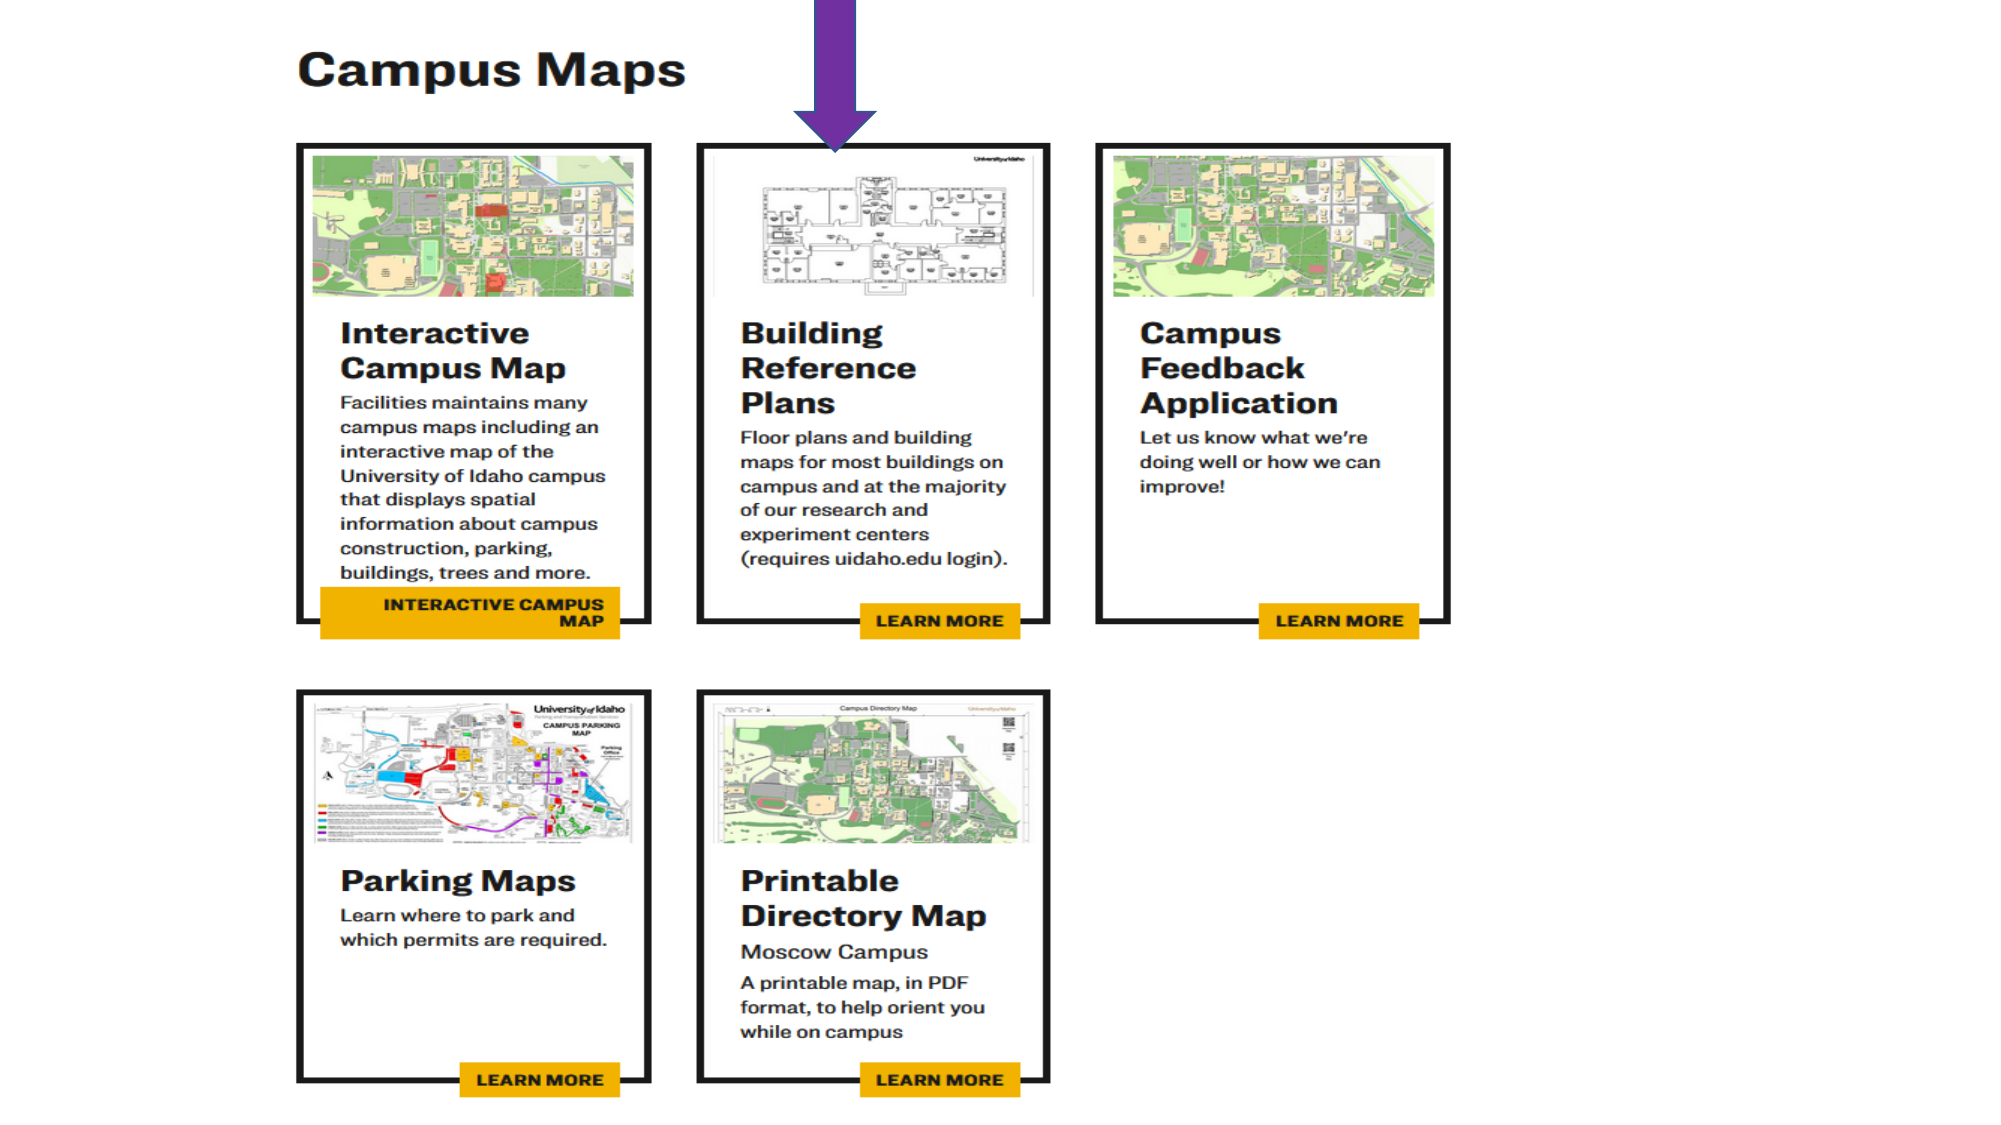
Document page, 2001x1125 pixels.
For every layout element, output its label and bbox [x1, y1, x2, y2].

picture [217, 2, 1550, 1125]
